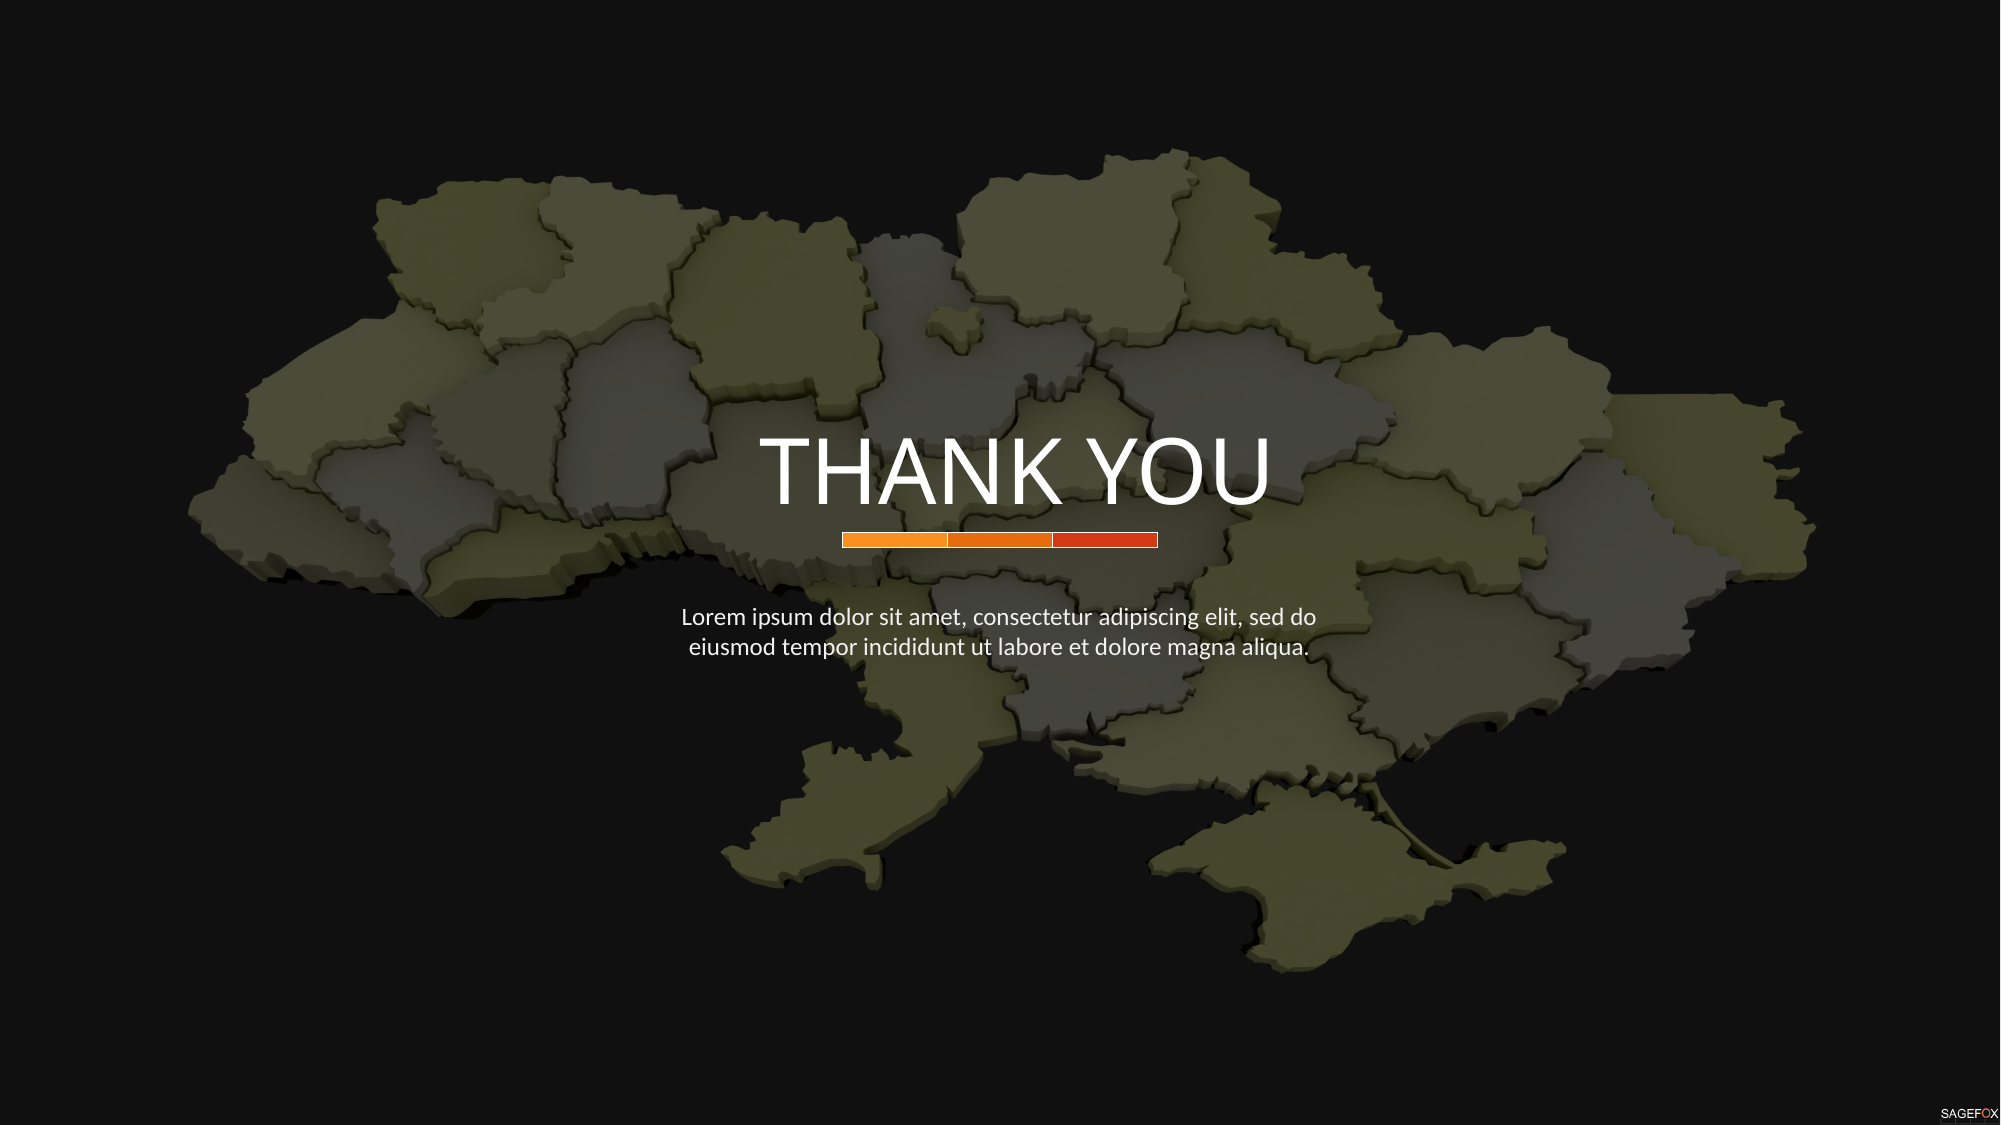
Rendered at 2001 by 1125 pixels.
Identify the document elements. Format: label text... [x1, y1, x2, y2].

picture [0, 0, 2001, 1125]
text_box THANK YOU [565, 405, 1470, 531]
text_box Lorem ipsum dolor sit amet, consectetur adipiscing elit, sed do eiusmod tempor incididunt ut labore et dolore magna aliqua. [660, 593, 1340, 668]
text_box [842, 532, 1158, 548]
